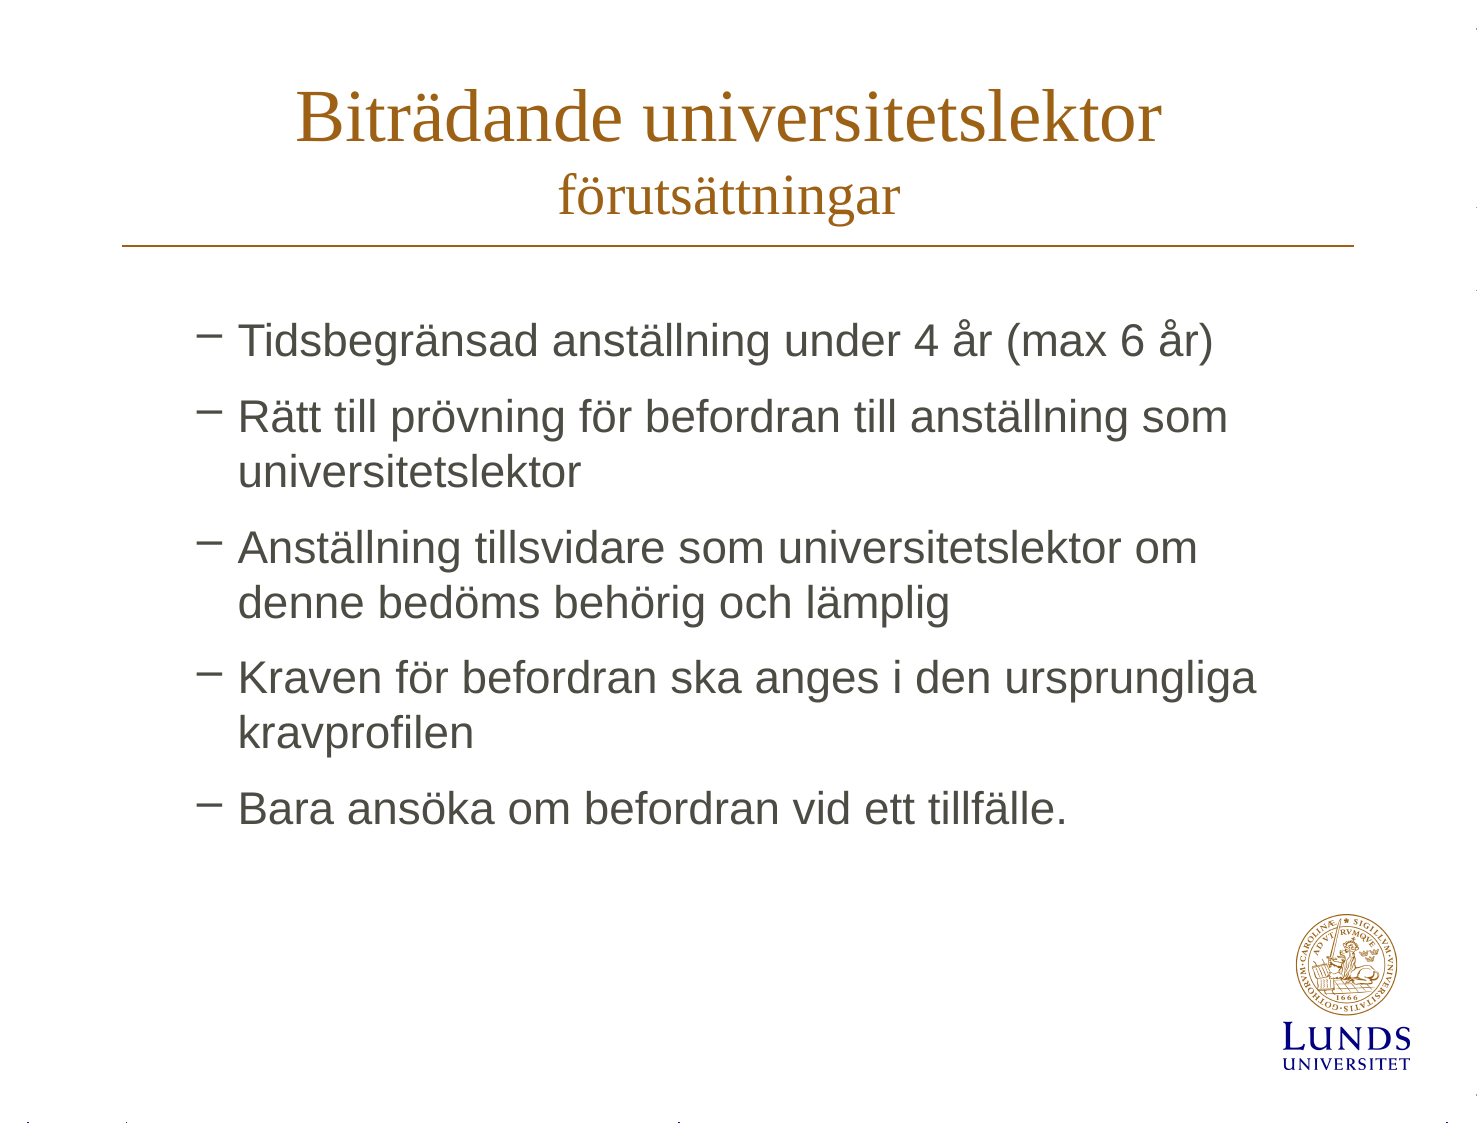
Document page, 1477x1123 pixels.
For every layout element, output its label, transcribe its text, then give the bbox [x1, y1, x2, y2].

title Biträdande universitetslektor förutsättningar [105, 46, 1354, 234]
picture [1283, 914, 1410, 1070]
list Tidsbegränsad anställning under 4 år (max 6 år) Rätt till prövning för befordran till anställning som universitetslektor Anställning tillsvidare som universitetslektor om denne bedöms behörig och lämplig Kraven för befordran ska anges i den ursprungliga kravprofilen Bara ansöka om befordran vid ett tillfälle. [107, 302, 1353, 888]
